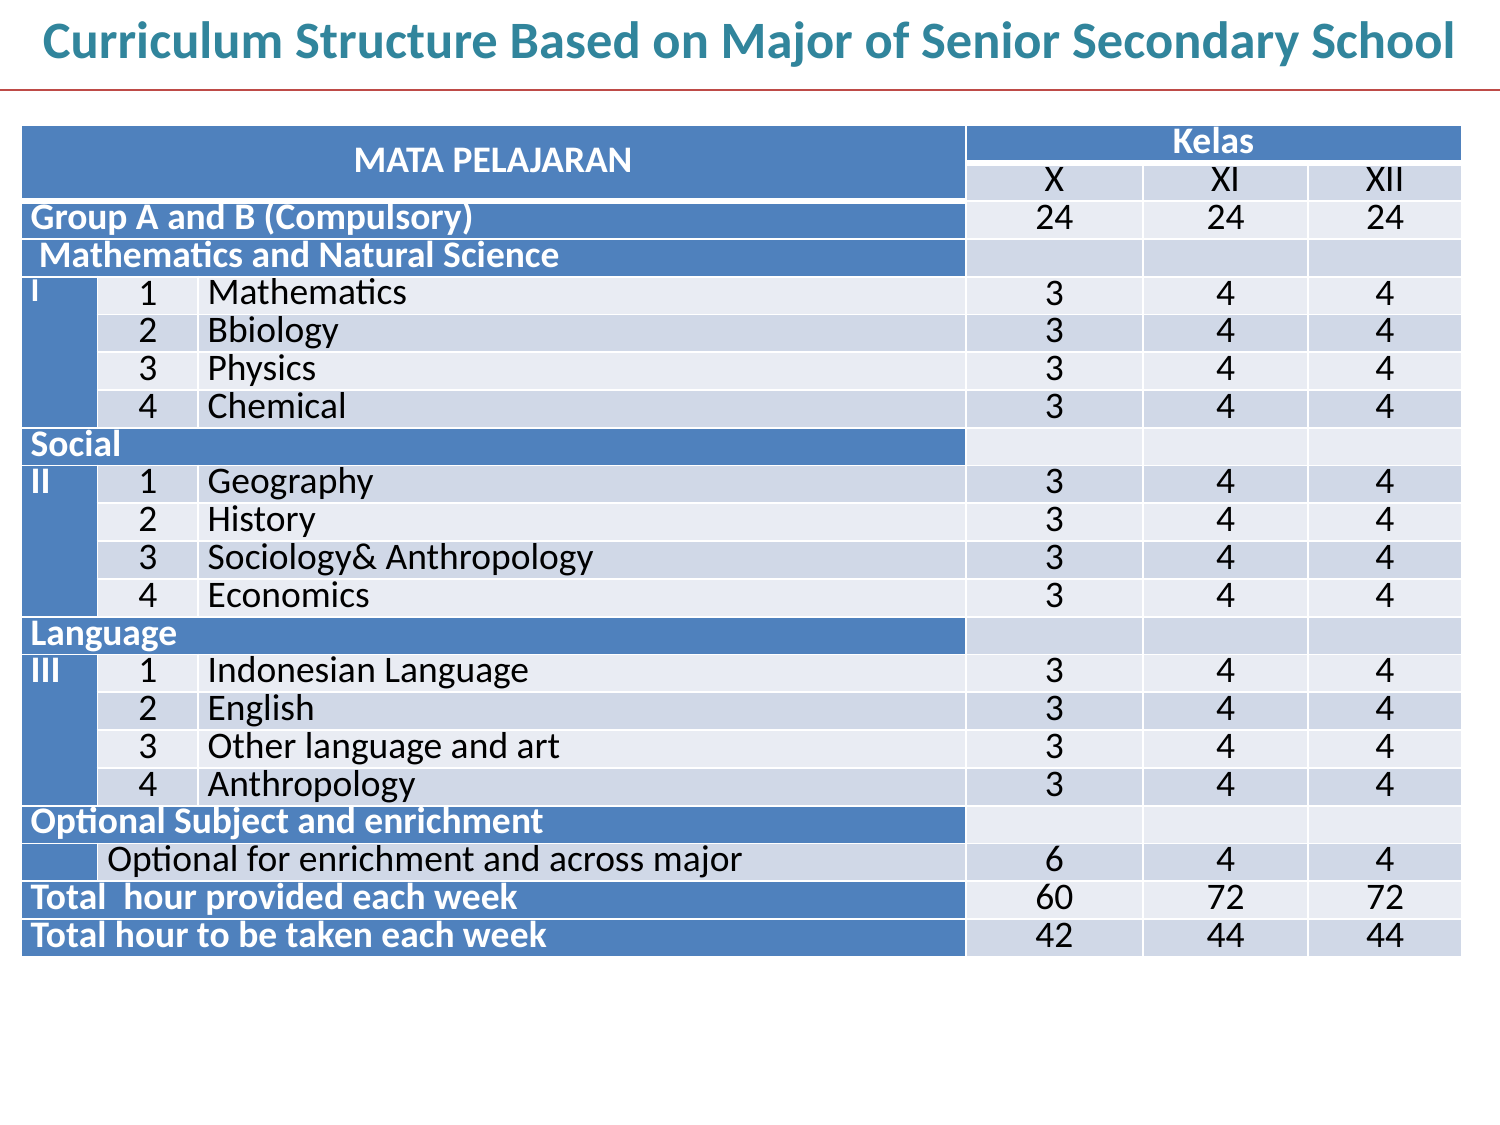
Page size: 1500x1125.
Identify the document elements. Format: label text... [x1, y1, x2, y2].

table_cell 3 [967, 504, 1142, 540]
table_cell 4 [1309, 353, 1461, 389]
table_cell Group A and B (Compulsory) [22, 204, 965, 238]
table_cell 4 [1144, 391, 1307, 427]
table_cell 3 [98, 731, 197, 767]
table_cell Other language and art [199, 731, 965, 767]
table_cell 3 [967, 315, 1142, 351]
table_cell 4 [1309, 731, 1461, 767]
table_cell 72 [1309, 882, 1461, 918]
table_cell 4 [98, 391, 197, 427]
table_cell Social [22, 429, 965, 465]
table_cell Total hour provided each week [22, 882, 965, 918]
table_cell 44 [1144, 920, 1307, 956]
table_cell II [22, 466, 97, 616]
table_cell 4 [1309, 466, 1461, 502]
table_cell 3 [967, 693, 1142, 729]
table_cell History [199, 504, 965, 540]
table_cell Sociology& Anthropology [199, 542, 965, 578]
table_cell Physics [199, 353, 965, 389]
table_cell 3 [967, 391, 1142, 427]
table_cell 4 [1309, 315, 1461, 351]
table_cell 3 [967, 542, 1142, 578]
table_cell [1144, 240, 1307, 276]
table_cell X [967, 166, 1142, 200]
table_cell English [199, 693, 965, 729]
table_cell Geography [199, 466, 965, 502]
table_cell 3 [98, 542, 197, 578]
table_cell 1 [98, 466, 197, 502]
table_cell 4 [1309, 542, 1461, 578]
table_cell 6 [967, 844, 1142, 880]
table_cell 4 [1309, 769, 1461, 805]
table_cell 4 [1309, 655, 1461, 691]
table_cell XI [1144, 166, 1307, 200]
table_cell [967, 618, 1142, 654]
table_cell 4 [1144, 315, 1307, 351]
table_cell 4 [1144, 580, 1307, 616]
text_box Curriculum Structure Based on Major of Senior Secondary School [0, 0, 1500, 89]
table_cell 4 [98, 580, 197, 616]
table_cell 4 [1309, 693, 1461, 729]
table_cell [1309, 618, 1461, 654]
table_cell Indonesian Language [199, 655, 965, 691]
table_cell 4 [1144, 655, 1307, 691]
table_cell 4 [1144, 693, 1307, 729]
table_cell [1309, 240, 1461, 276]
table_cell [1309, 807, 1461, 843]
table_header Kelas [967, 126, 1461, 160]
table_cell Anthropology [199, 769, 965, 805]
table_cell 4 [1309, 278, 1461, 314]
table_cell 3 [98, 353, 197, 389]
table_cell 4 [1144, 844, 1307, 880]
table_cell 2 [98, 693, 197, 729]
table_cell 24 [1144, 202, 1307, 238]
table_cell 4 [1309, 844, 1461, 880]
table_cell Chemical [199, 391, 965, 427]
table_cell 4 [1144, 466, 1307, 502]
table_cell 4 [98, 769, 197, 805]
table_cell 4 [1309, 391, 1461, 427]
table_cell XII [1309, 166, 1461, 200]
table_cell 24 [967, 202, 1142, 238]
table_cell 4 [1144, 504, 1307, 540]
table_cell 24 [1309, 202, 1461, 238]
table_cell [1144, 429, 1307, 465]
table_cell 44 [1309, 920, 1461, 956]
table_cell 72 [1144, 882, 1307, 918]
table_cell 2 [98, 504, 197, 540]
table_cell Optional for enrichment and across major [98, 844, 965, 880]
table_cell 3 [967, 278, 1142, 314]
table_cell Total hour to be taken each week [22, 920, 965, 956]
table_cell 4 [1144, 542, 1307, 578]
table_cell Mathematics [199, 278, 965, 314]
table_cell 3 [967, 353, 1142, 389]
table_header MATA PELAJARAN [22, 126, 965, 198]
table_cell Bbiology [199, 315, 965, 351]
table_cell Economics [199, 580, 965, 616]
table_cell 3 [967, 769, 1142, 805]
table_cell Optional Subject and enrichment [22, 807, 965, 843]
table_cell 1 [98, 655, 197, 691]
table_cell III [22, 655, 97, 805]
table_cell 4 [1309, 580, 1461, 616]
table_cell [1144, 807, 1307, 843]
table_cell 60 [967, 882, 1142, 918]
table_cell 4 [1309, 504, 1461, 540]
table_cell 42 [967, 920, 1142, 956]
table_cell [967, 807, 1142, 843]
table_cell [967, 240, 1142, 276]
table_cell [1144, 618, 1307, 654]
table_cell Language [22, 618, 965, 654]
table_cell 3 [967, 580, 1142, 616]
table_cell [967, 429, 1142, 465]
table_cell [22, 844, 97, 880]
table_cell Mathematics and Natural Science [22, 240, 965, 276]
table_cell 1 [98, 278, 197, 314]
table_cell 3 [967, 466, 1142, 502]
table_cell 3 [967, 731, 1142, 767]
table_cell [1309, 429, 1461, 465]
table_cell 2 [98, 315, 197, 351]
table_cell 4 [1144, 278, 1307, 314]
table_cell 3 [967, 655, 1142, 691]
table_cell I [22, 278, 97, 427]
table_cell 4 [1144, 769, 1307, 805]
table_cell 4 [1144, 353, 1307, 389]
table_cell 4 [1144, 731, 1307, 767]
